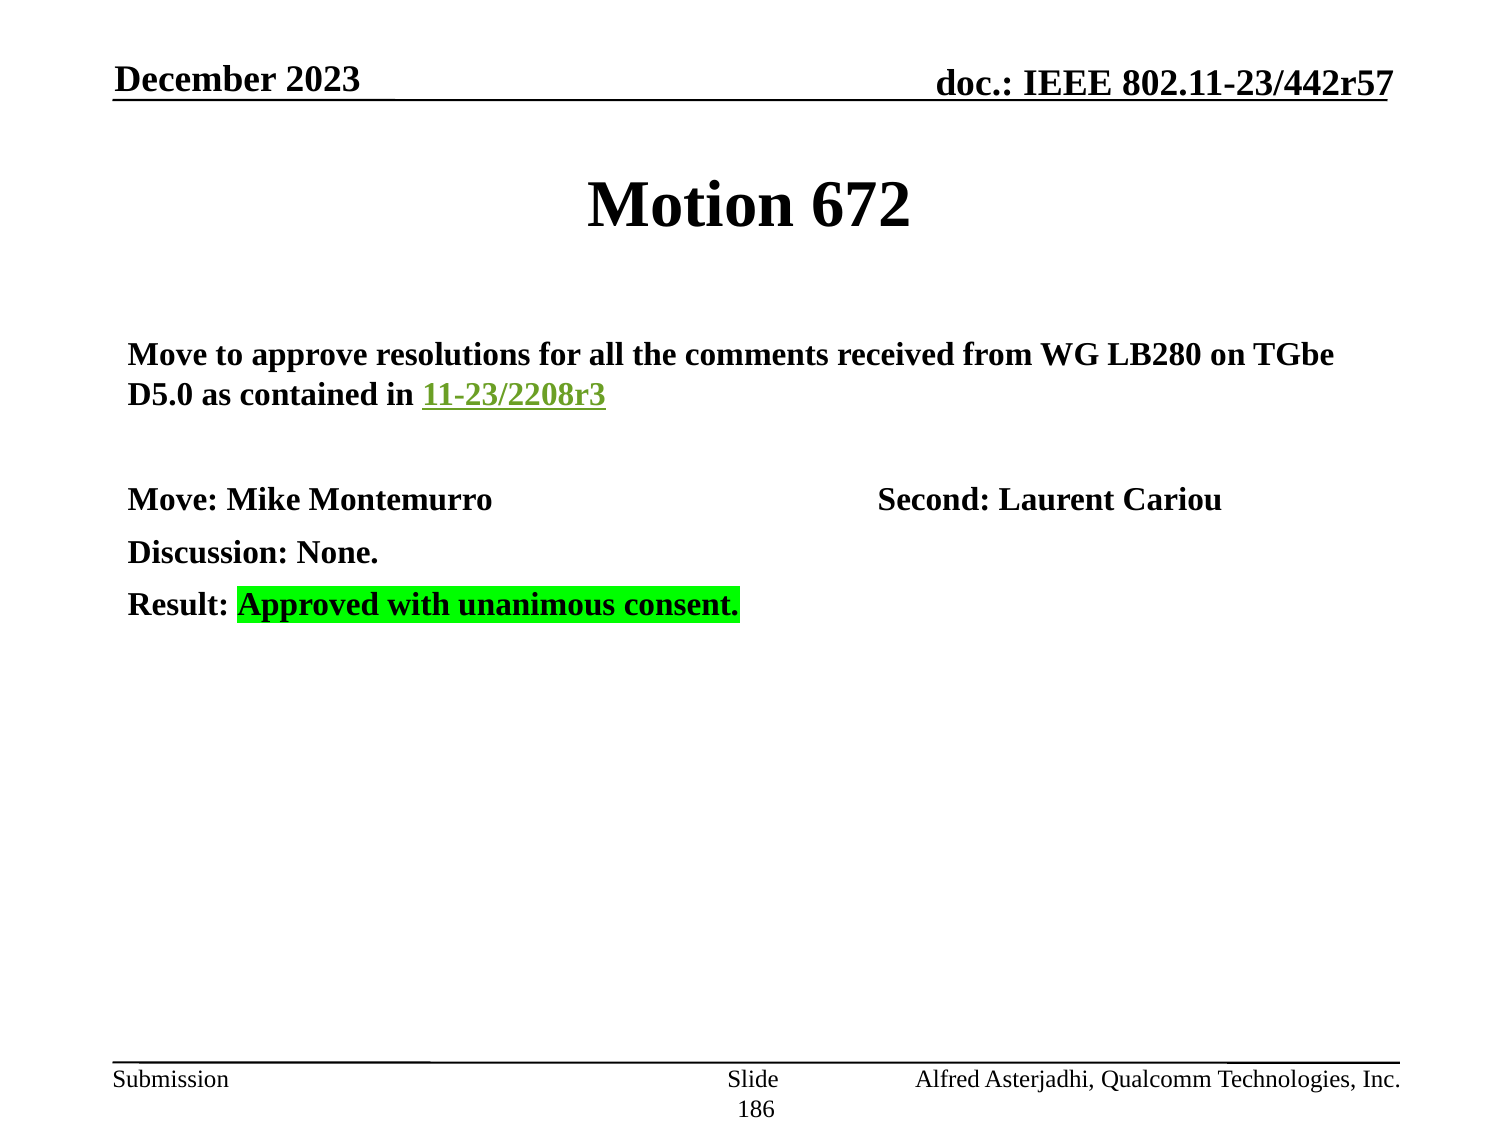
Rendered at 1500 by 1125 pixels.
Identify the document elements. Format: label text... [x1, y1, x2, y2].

slide_number Slide 186 [712, 1061, 800, 1123]
footer Alfred Asterjadhi, Qualcomm Technologies, Inc. [878, 1061, 1402, 1093]
list Move to approve resolutions for all the comments received from WG LB280 on TGbe D5.0 as contained in 11-23/2208r3 Move: Mike Montemurro Second: Laurent Cariou Discussion: None. Result: Approved with unanimous consent. [112, 324, 1388, 1063]
title Motion 672 [112, 112, 1388, 288]
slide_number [114, 54, 423, 100]
